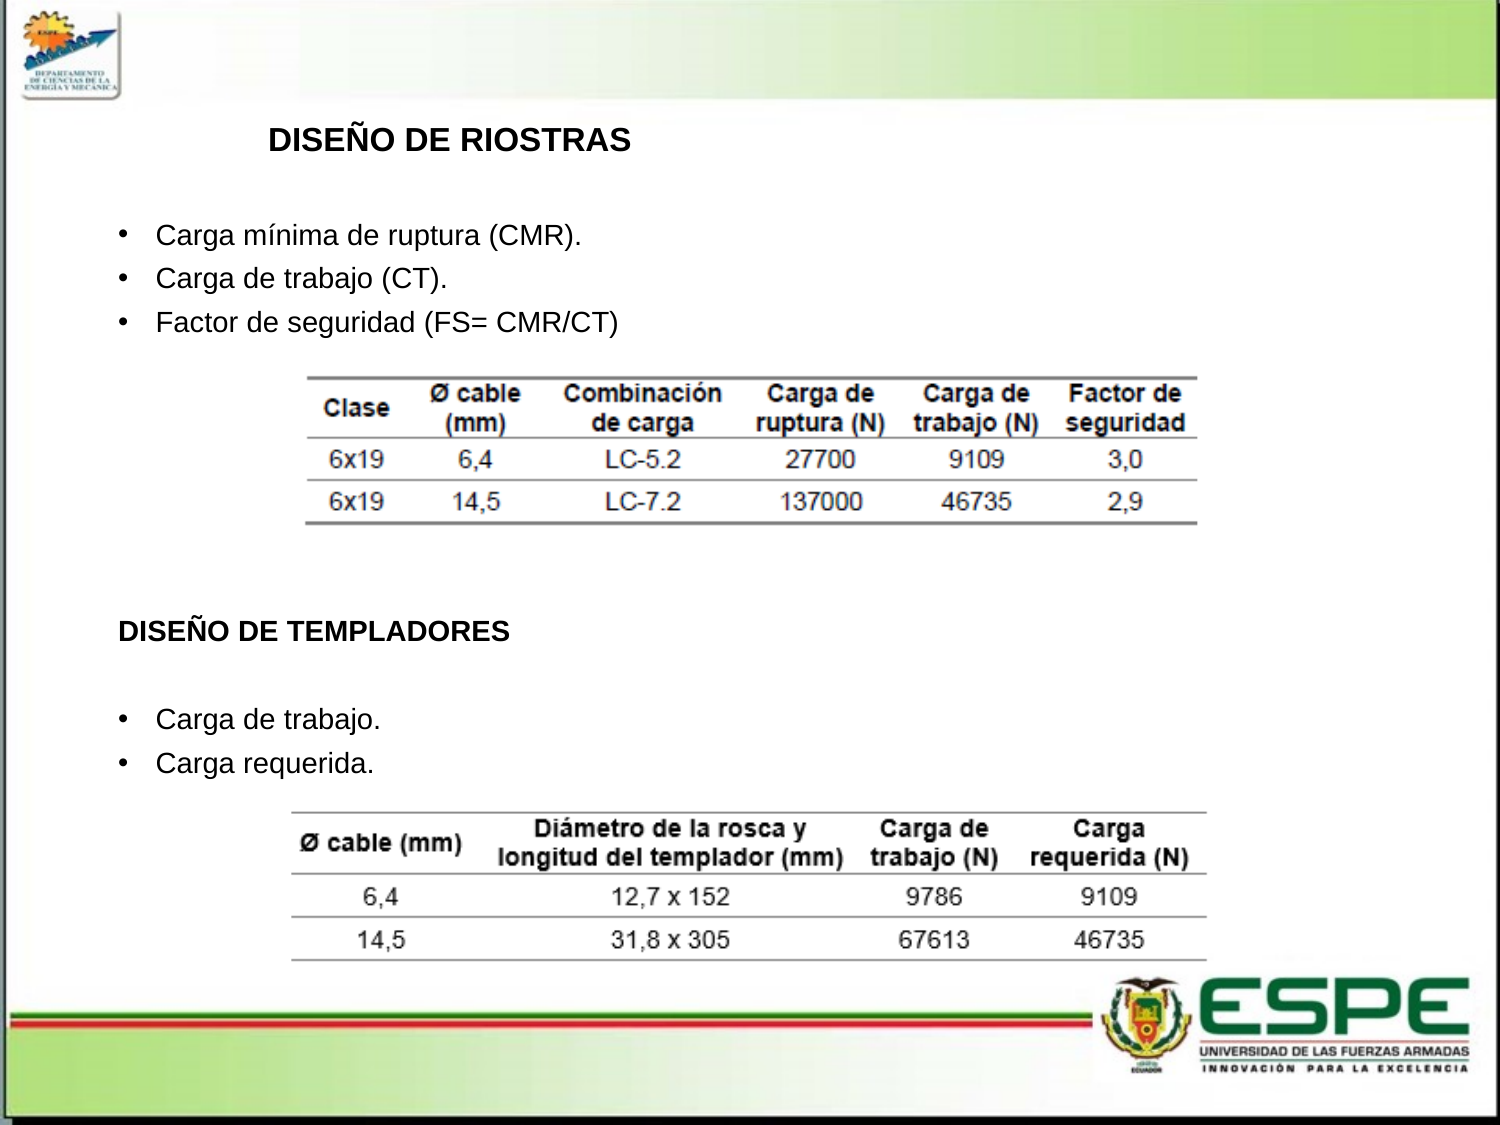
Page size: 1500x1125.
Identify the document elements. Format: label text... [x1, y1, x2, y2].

picture [0, 0, 1500, 1125]
text_box DISEÑO DE RIOSTRAS Carga mínima de ruptura (CMR). Carga de trabajo (CT). Factor de seguridad (FS= CMR/CT) DISEÑO DE TEMPLADORES Carga de trabajo. Carga requerida. [103, 63, 1397, 1044]
